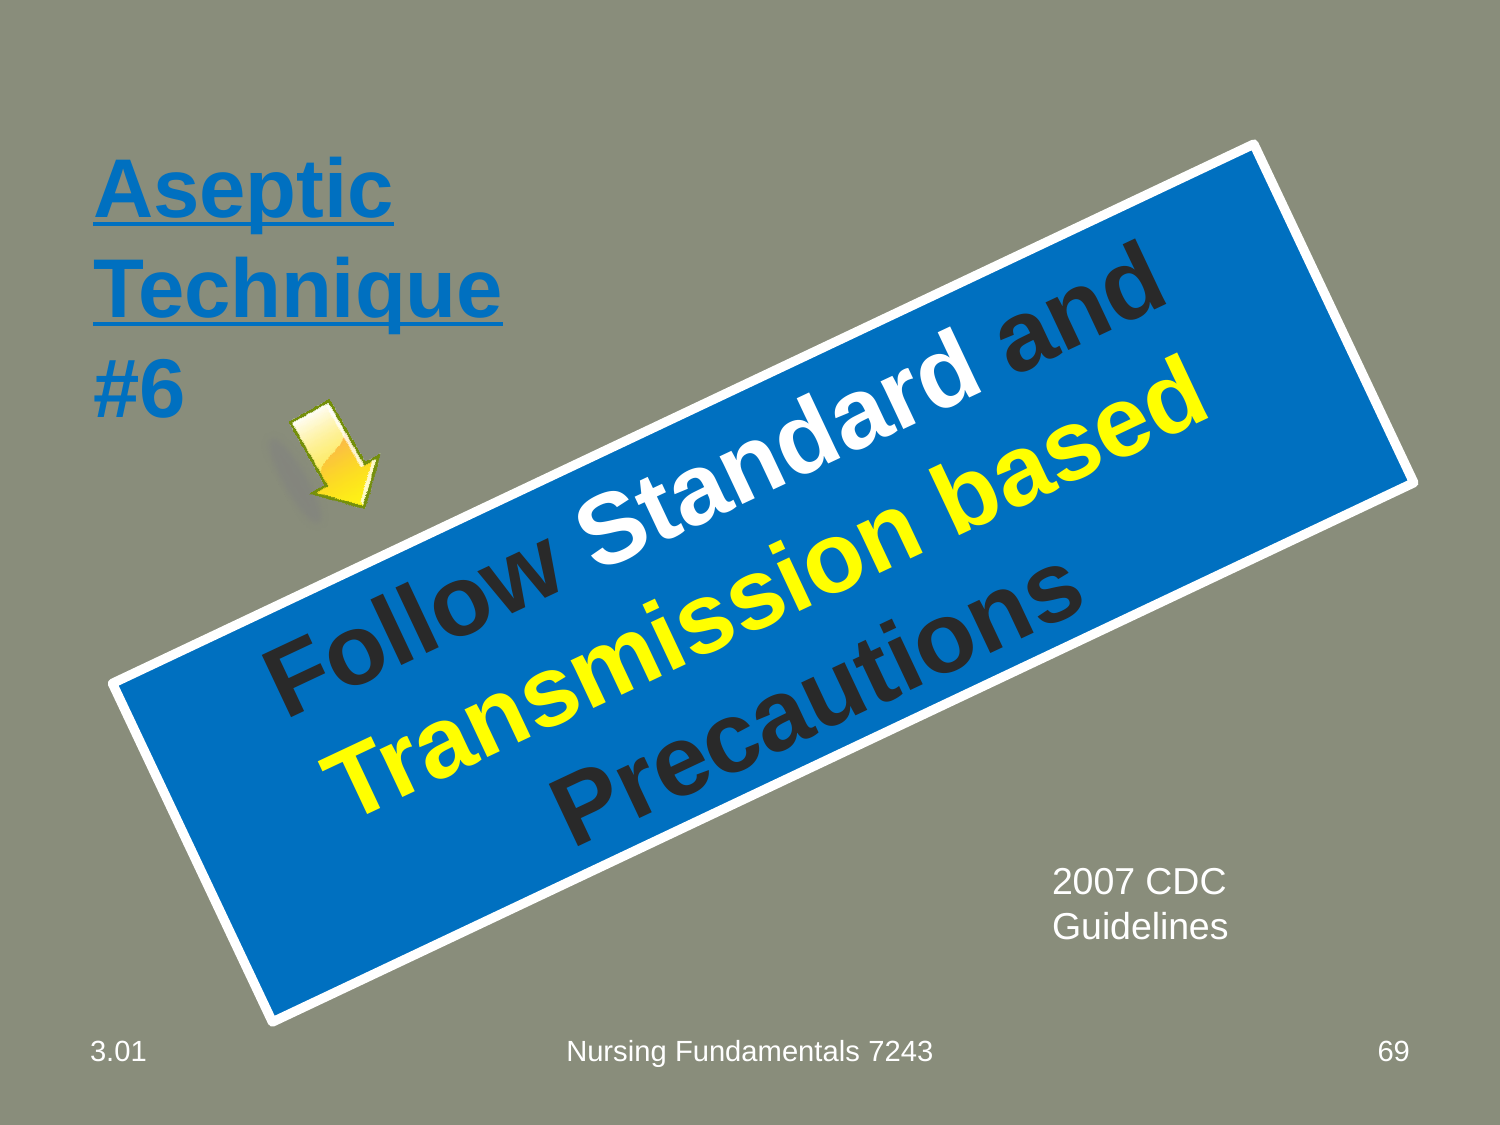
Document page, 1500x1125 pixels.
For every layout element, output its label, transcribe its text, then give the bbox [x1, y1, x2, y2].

text_box Follow Standard and Transmission based Precautions [112, 144, 1414, 1023]
title Aseptic Technique #6 [78, 37, 588, 600]
footer Nursing Fundamentals 7243 [512, 1024, 988, 1103]
slide_number 3.01 [75, 1024, 425, 1103]
picture [250, 371, 421, 542]
text_box 2007 CDC Guidelines [1037, 849, 1325, 955]
slide_number 69 [1074, 1024, 1425, 1103]
